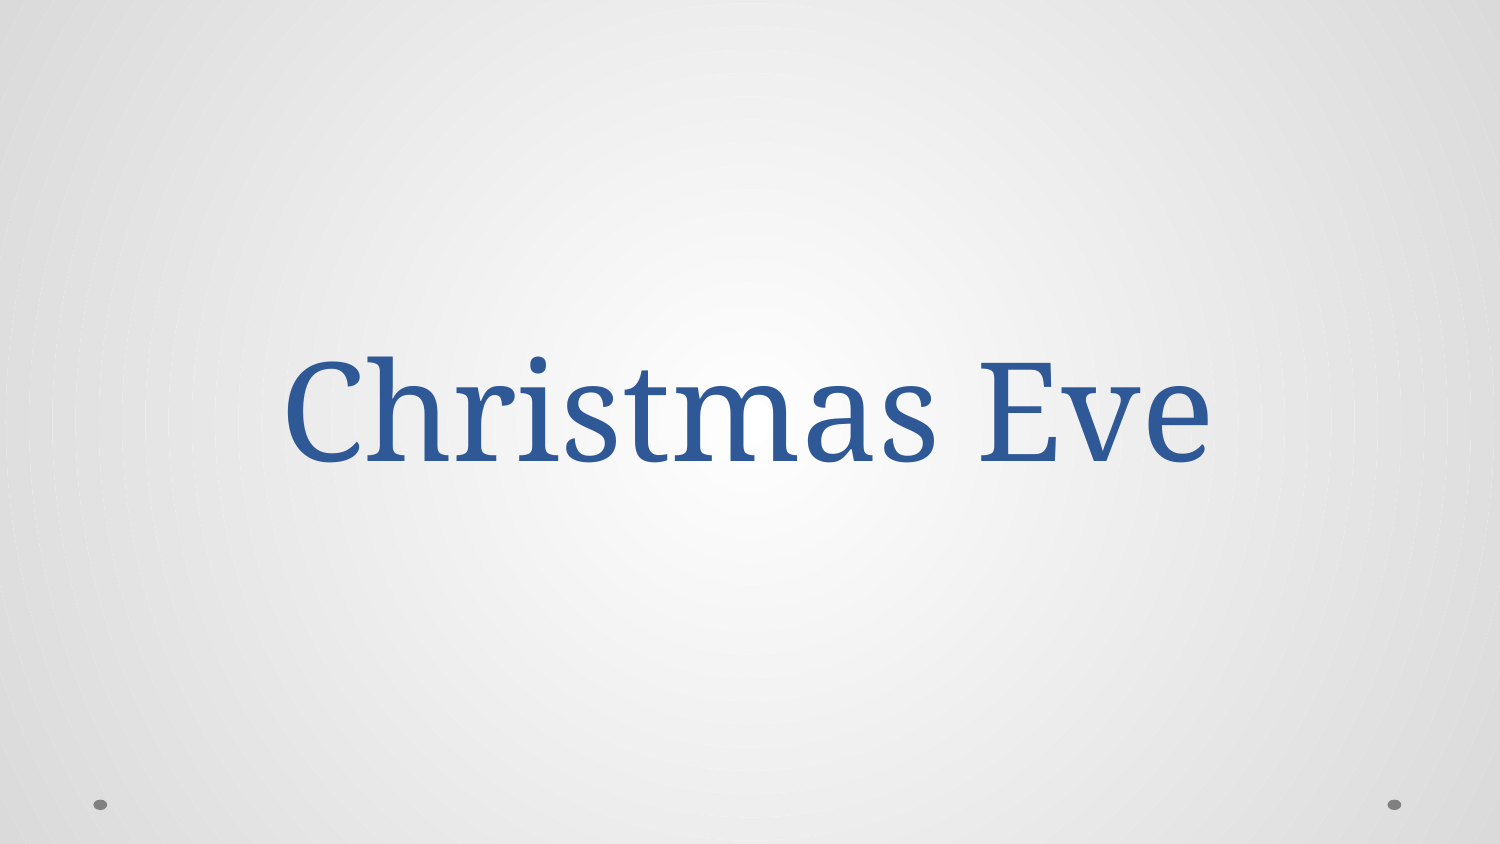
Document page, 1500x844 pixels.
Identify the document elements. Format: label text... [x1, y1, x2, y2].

title Christmas Eve [242, 330, 1255, 497]
